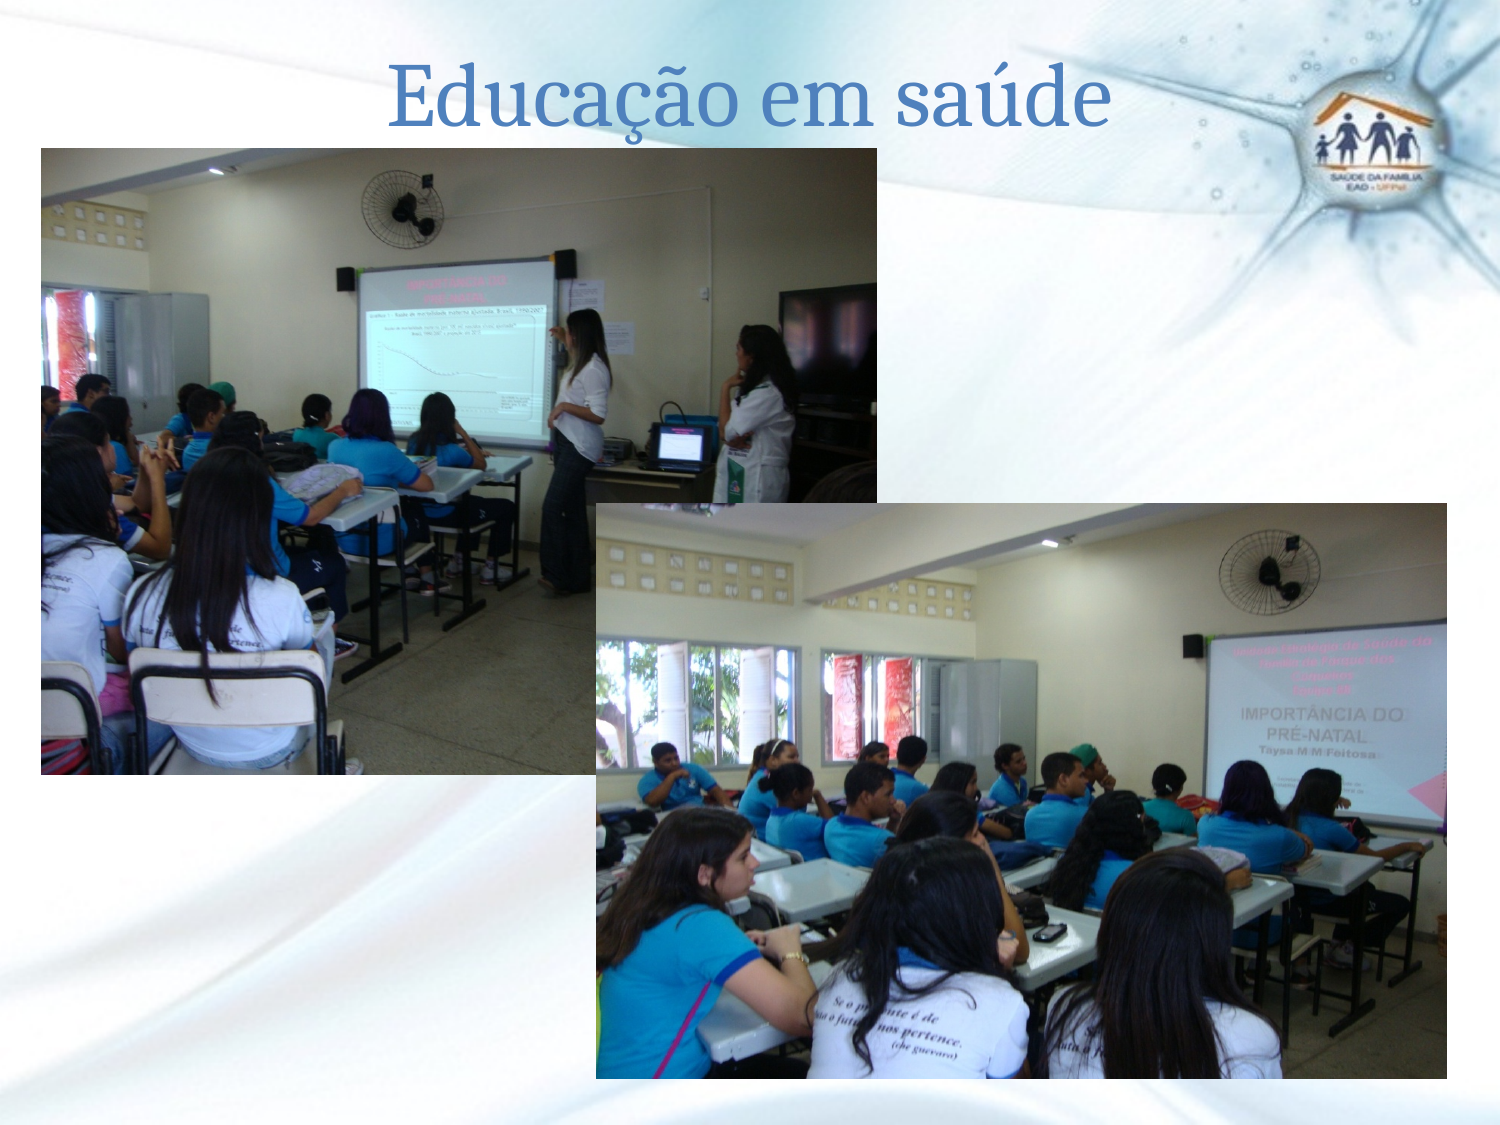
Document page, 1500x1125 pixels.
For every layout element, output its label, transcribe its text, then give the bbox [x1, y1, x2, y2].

picture [0, 0, 1500, 1125]
title Educação em saúde [75, 0, 1425, 183]
